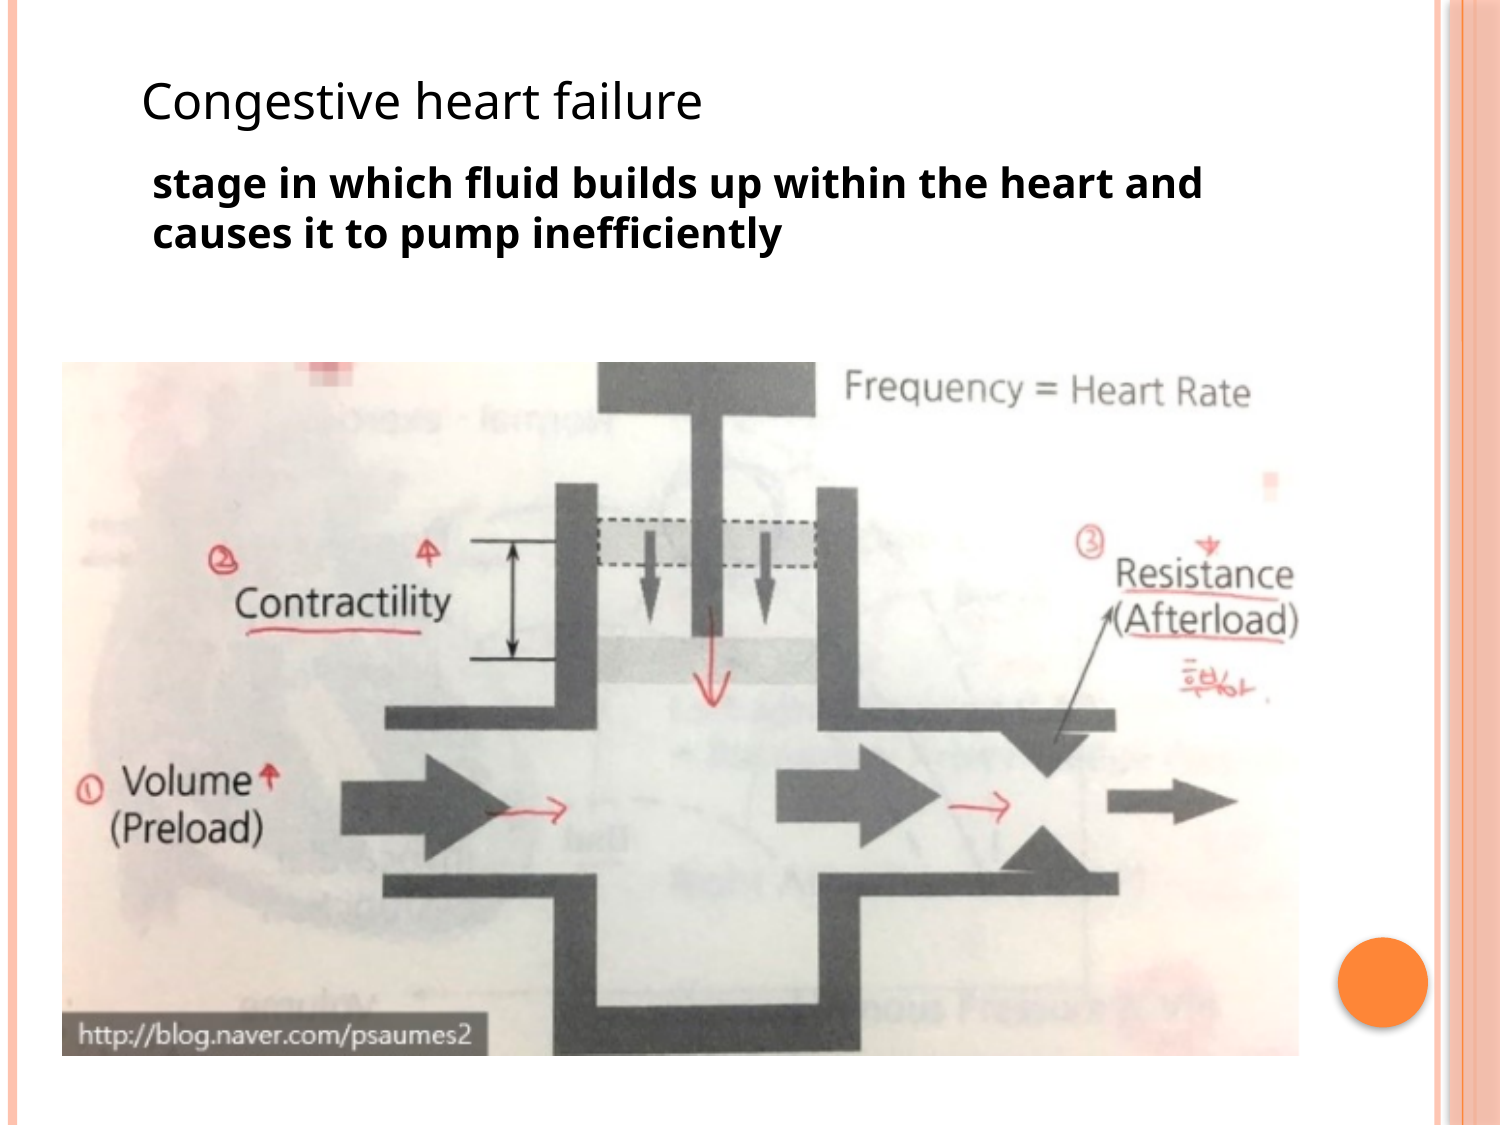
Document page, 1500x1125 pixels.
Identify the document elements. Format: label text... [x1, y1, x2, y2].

text_box stage in which fluid builds up within the heart and causes it to pump inefficiently [137, 149, 1300, 265]
text_box Congestive heart failure [126, 62, 719, 138]
picture [61, 361, 1310, 1057]
